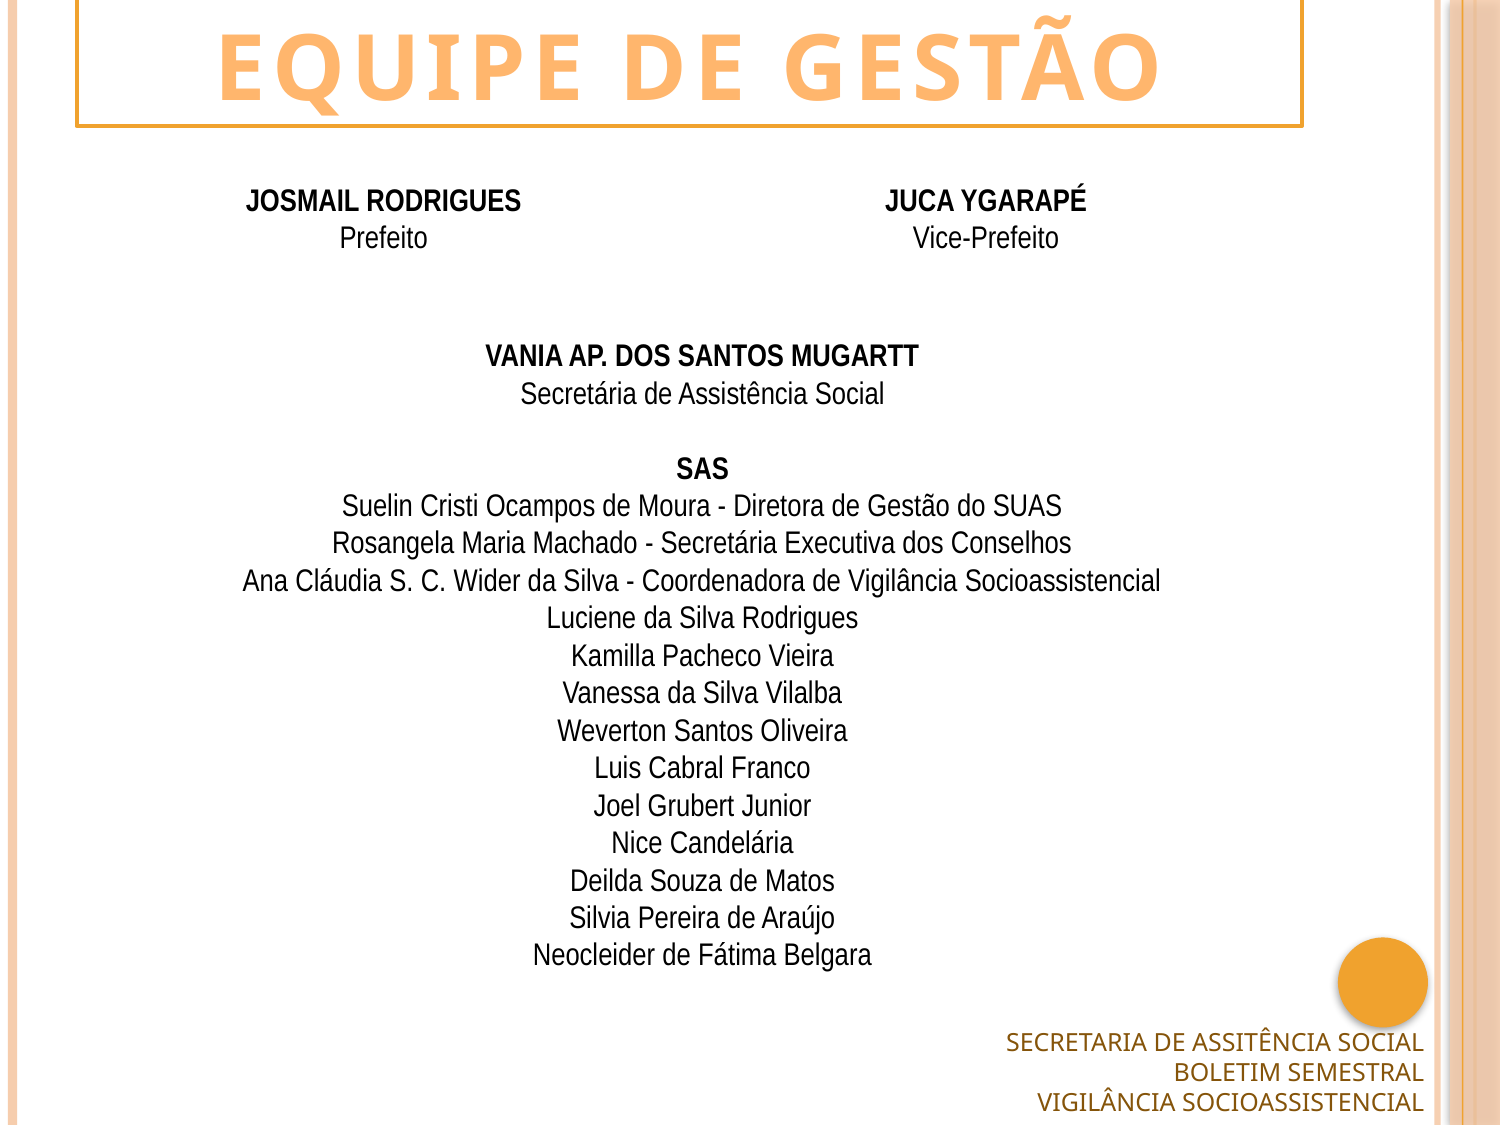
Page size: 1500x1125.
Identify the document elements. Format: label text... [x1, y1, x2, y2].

text_box SECRETARIA DE ASSITÊNCIA SOCIAL BOLETIM SEMESTRAL VIGILÂNCIA SOCIOASSISTENCIAL [991, 1018, 1440, 1124]
title Equipe de Gestão [75, 0, 1304, 128]
text_box JUCA YGARAPÉ Vice-Prefeito [726, 172, 1247, 308]
text_box JOSMAIL RODRIGUES Prefeito [123, 172, 644, 308]
text_box VANIA AP. DOS SANTOS MUGARTT Secretária de Assistência Social SAS Suelin Cristi Ocampos de Moura - Diretora de Gestão do SUAS Rosangela Maria Machado - Secretária Executiva dos Conselhos Ana Cláudia S. C. Wider da Silva - Coordenadora de Vigilância Socioassistencial Luciene da Silva Rodrigues Kamilla Pacheco Vieira Vanessa da Silva Vilalba Weverton Santos Oliveira Luis Cabral Franco Joel Grubert Junior Nice Candelária Deilda Souza de Matos Silvia Pereira de Araújo Neocleider de Fátima Belgara [171, 290, 1235, 1125]
